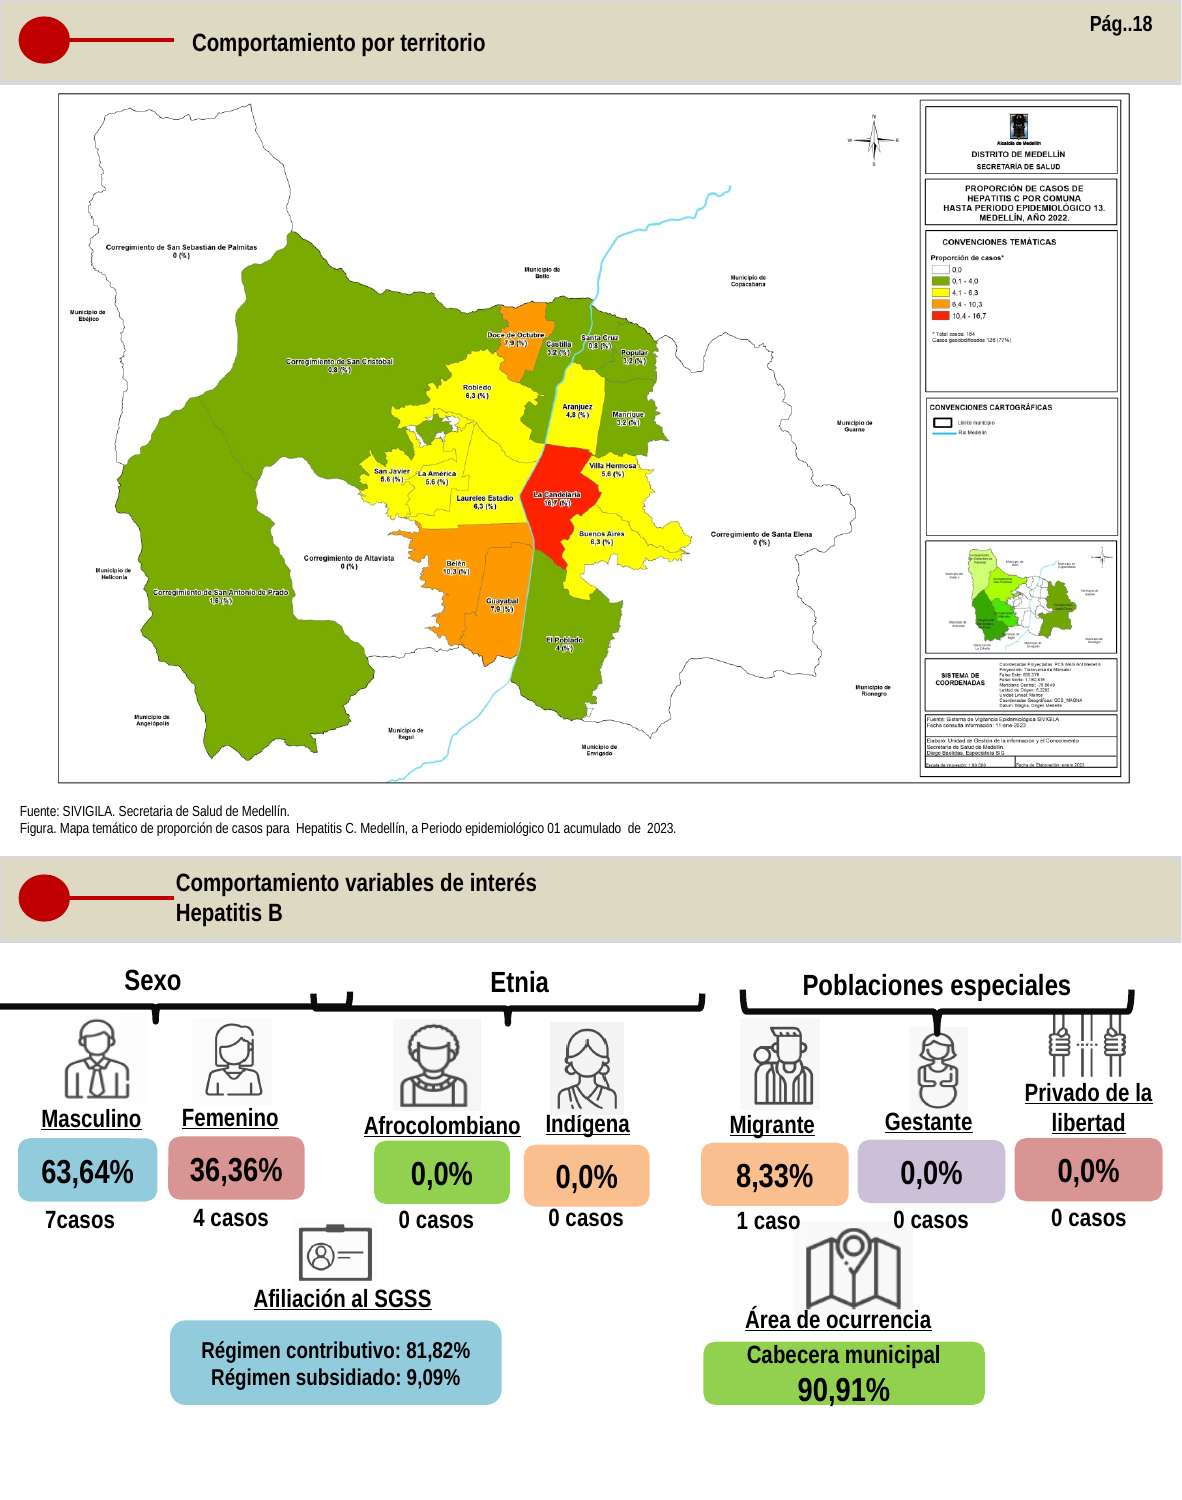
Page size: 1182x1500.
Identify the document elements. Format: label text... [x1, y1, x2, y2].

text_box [19, 1033, 159, 1200]
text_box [713, 958, 1161, 1031]
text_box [356, 955, 660, 1028]
text_box [20, 18, 68, 62]
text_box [705, 1295, 984, 1404]
text_box Comportamiento por territorio [177, 19, 603, 65]
text_box [0, 857, 1182, 941]
picture [48, 86, 1137, 791]
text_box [171, 1274, 500, 1424]
text_box [20, 876, 68, 920]
text_box 7casos [30, 1208, 131, 1241]
picture [291, 1218, 377, 1274]
text_box 1 caso [721, 1212, 817, 1242]
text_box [3, 953, 308, 1026]
text_box 0 casos [533, 1213, 640, 1240]
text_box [982, 1001, 1182, 1200]
text_box 0 casos [1036, 1208, 1143, 1240]
text_box Fuente: SIVIGILA. Secretaria de Salud de Medellín. Figura. Mapa temático de proporción de casos para Hepatitis C. Medellín, a Periodo epidemiológico 01 acumulado de 2023. [4, 793, 1182, 844]
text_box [859, 1039, 978, 1202]
text_box Pág..18 [1074, 2, 1182, 44]
text_box Comportamiento variables de interés Hepatitis B [160, 858, 587, 934]
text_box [702, 1018, 847, 1205]
picture [793, 1221, 913, 1295]
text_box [525, 1036, 648, 1205]
text_box 0 casos [878, 1209, 985, 1241]
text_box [348, 1019, 520, 1203]
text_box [166, 1033, 303, 1198]
text_box [0, 0, 1182, 83]
text_box 0 casos [383, 1210, 491, 1242]
text_box 4 casos [178, 1206, 285, 1240]
